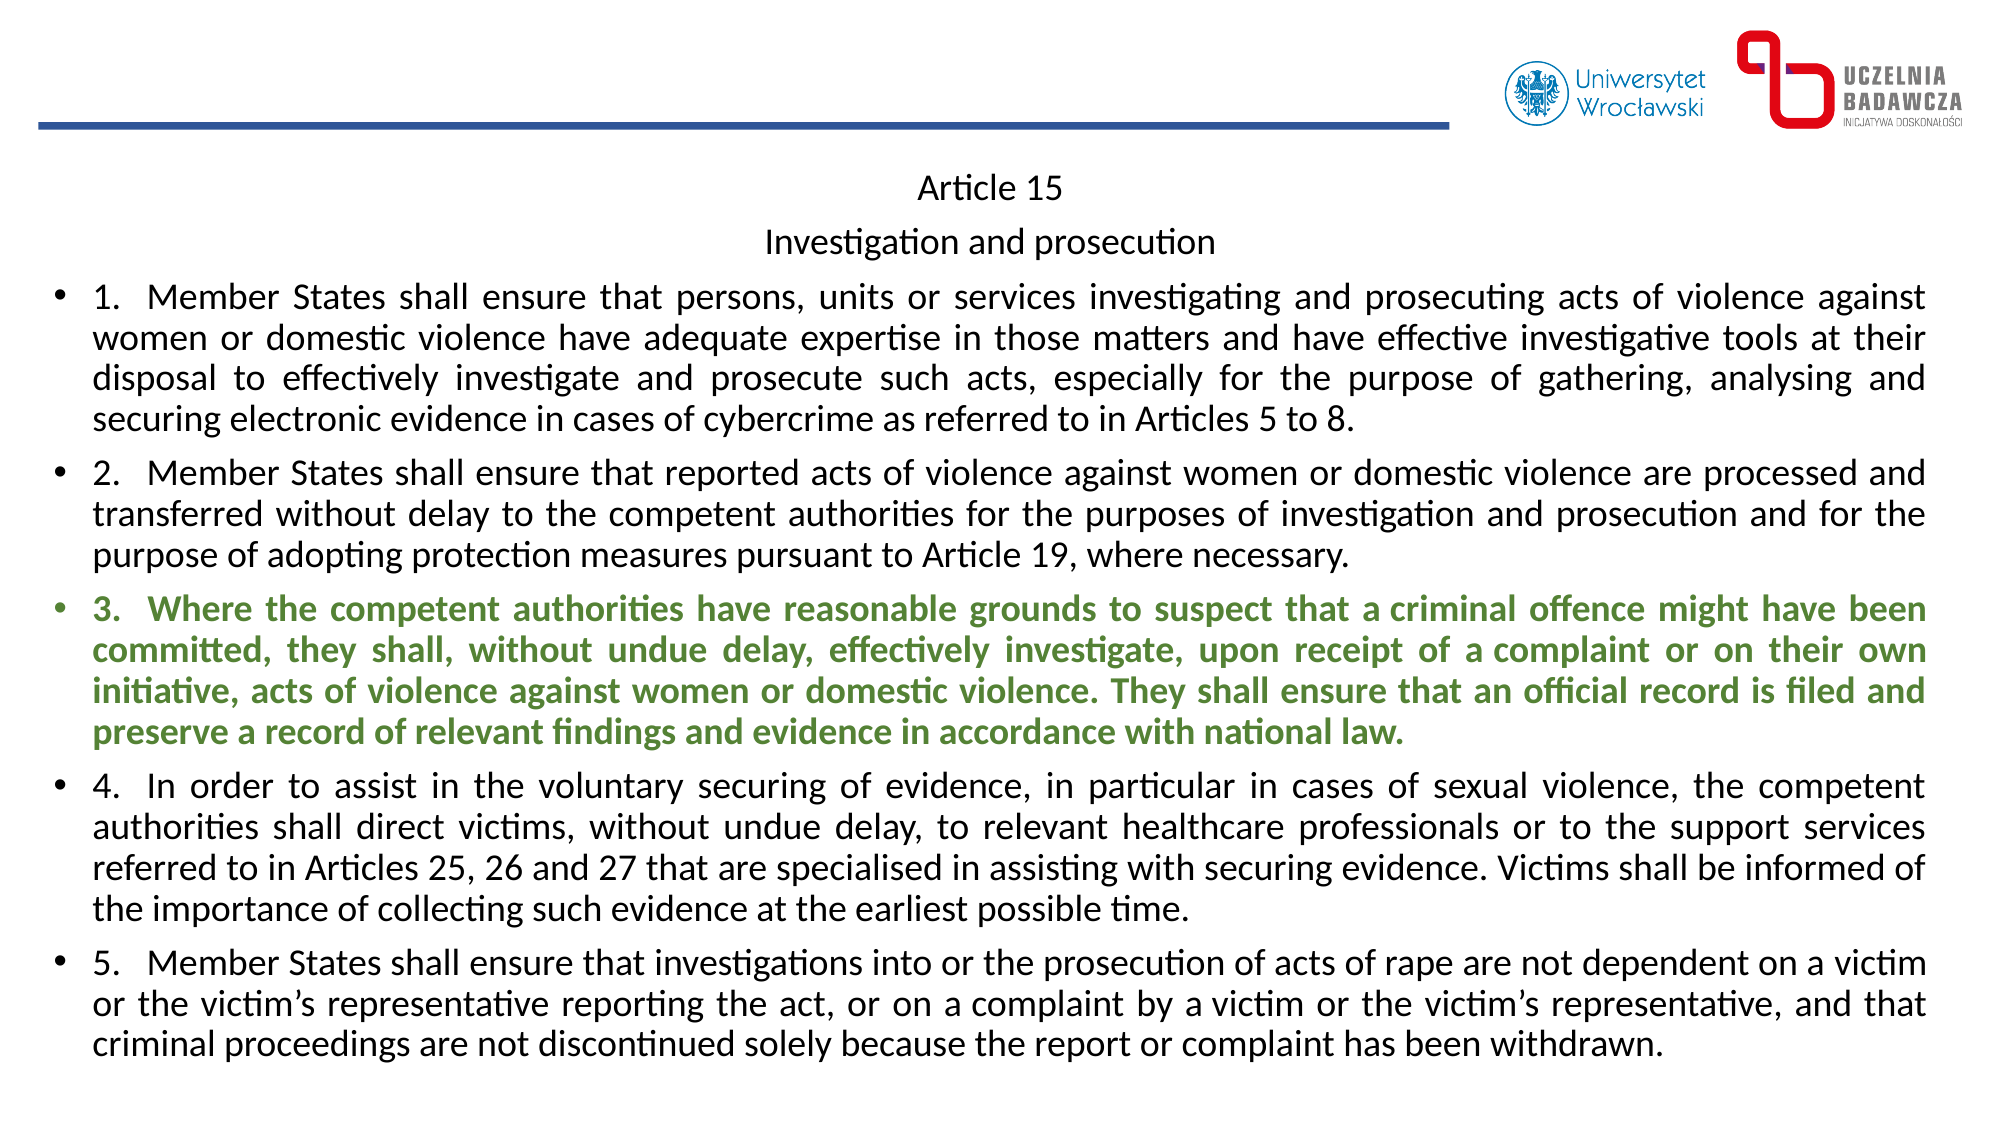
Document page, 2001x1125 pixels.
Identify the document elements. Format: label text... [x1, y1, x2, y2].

list Article 15 Investigation and prosecution 1. Member States shall ensure that persons, units or services investigating and prosecuting acts of violence against women or domestic violence have adequate expertise in those matters and have effective investigative tools at their disposal to effectively investigate and prosecute such acts, especially for the purpose of gathering, analysing and securing electronic evidence in cases of cybercrime as referred to in Articles 5 to 8. 2. Member States shall ensure that reported acts of violence against women or domestic violence are processed and transferred without delay to the competent authorities for the purposes of investigation and prosecution and for the purpose of adopting protection measures pursuant to Article 19, where necessary. 3. Where the competent authorities have reasonable grounds to suspect that a criminal offence might have been committed, they shall, without undue delay, effectively investigate, upon receipt of a complaint or on their own initiative, acts of violence against women or domestic violence. They shall ensure that an official record is filed and preserve a record of relevant findings and evidence in accordance with national law. 4. In order to assist in the voluntary securing of evidence, in particular in cases of sexual violence, the competent authorities shall direct victims, without undue delay, to relevant healthcare professionals or to the support services referred to in Articles 25, 26 and 27 that are specialised in assisting with securing evidence. Victims shall be informed of the importance of collecting such evidence at the earliest possible time. 5. Member States shall ensure that investigations into or the prosecution of acts of rape are not dependent on a victim or the victim’s representative reporting the act, or on a complaint by a victim or the victim’s representative, and that criminal proceedings are not discontinued solely because the report or complaint has been withdrawn. [38, 160, 1943, 1077]
picture [1489, 30, 1962, 129]
